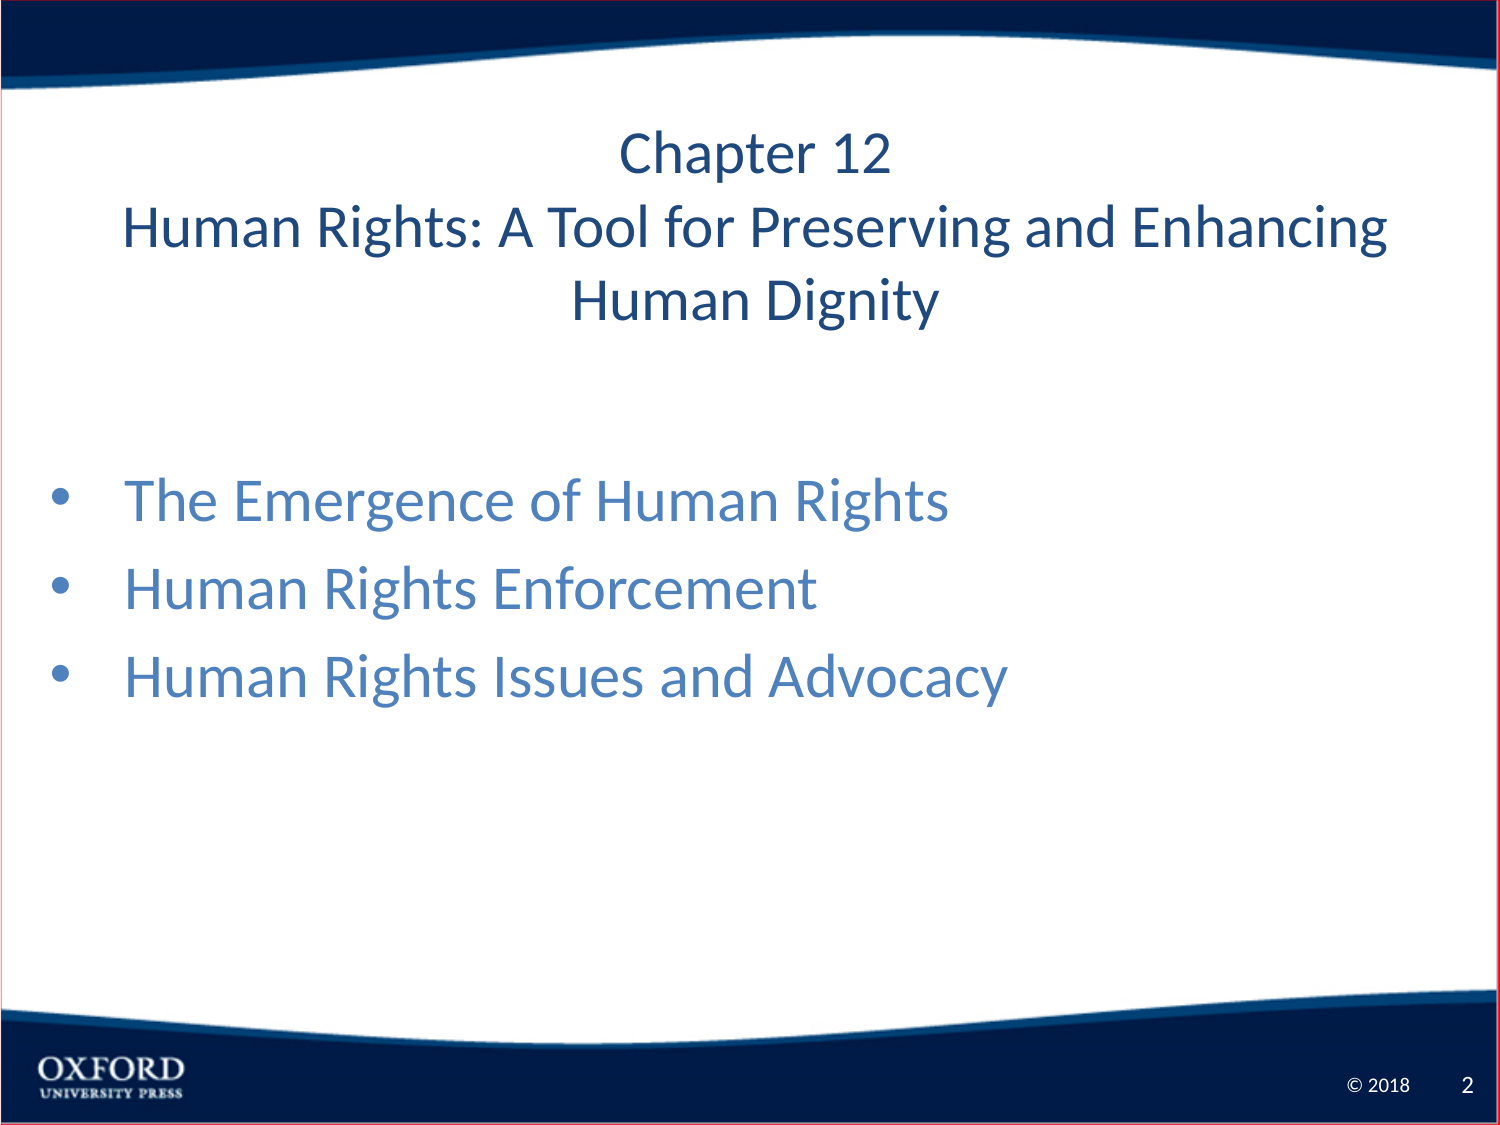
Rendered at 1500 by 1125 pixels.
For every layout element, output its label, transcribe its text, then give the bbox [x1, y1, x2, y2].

picture [0, 0, 1500, 1125]
text_box The Emergence of Human Rights Human Rights Enforcement Human Rights Issues and Advocacy [34, 451, 1468, 974]
text_box Chapter 12 Human Rights: A Tool for Preserving and Enhancing Human Dignity [12, 104, 1500, 342]
